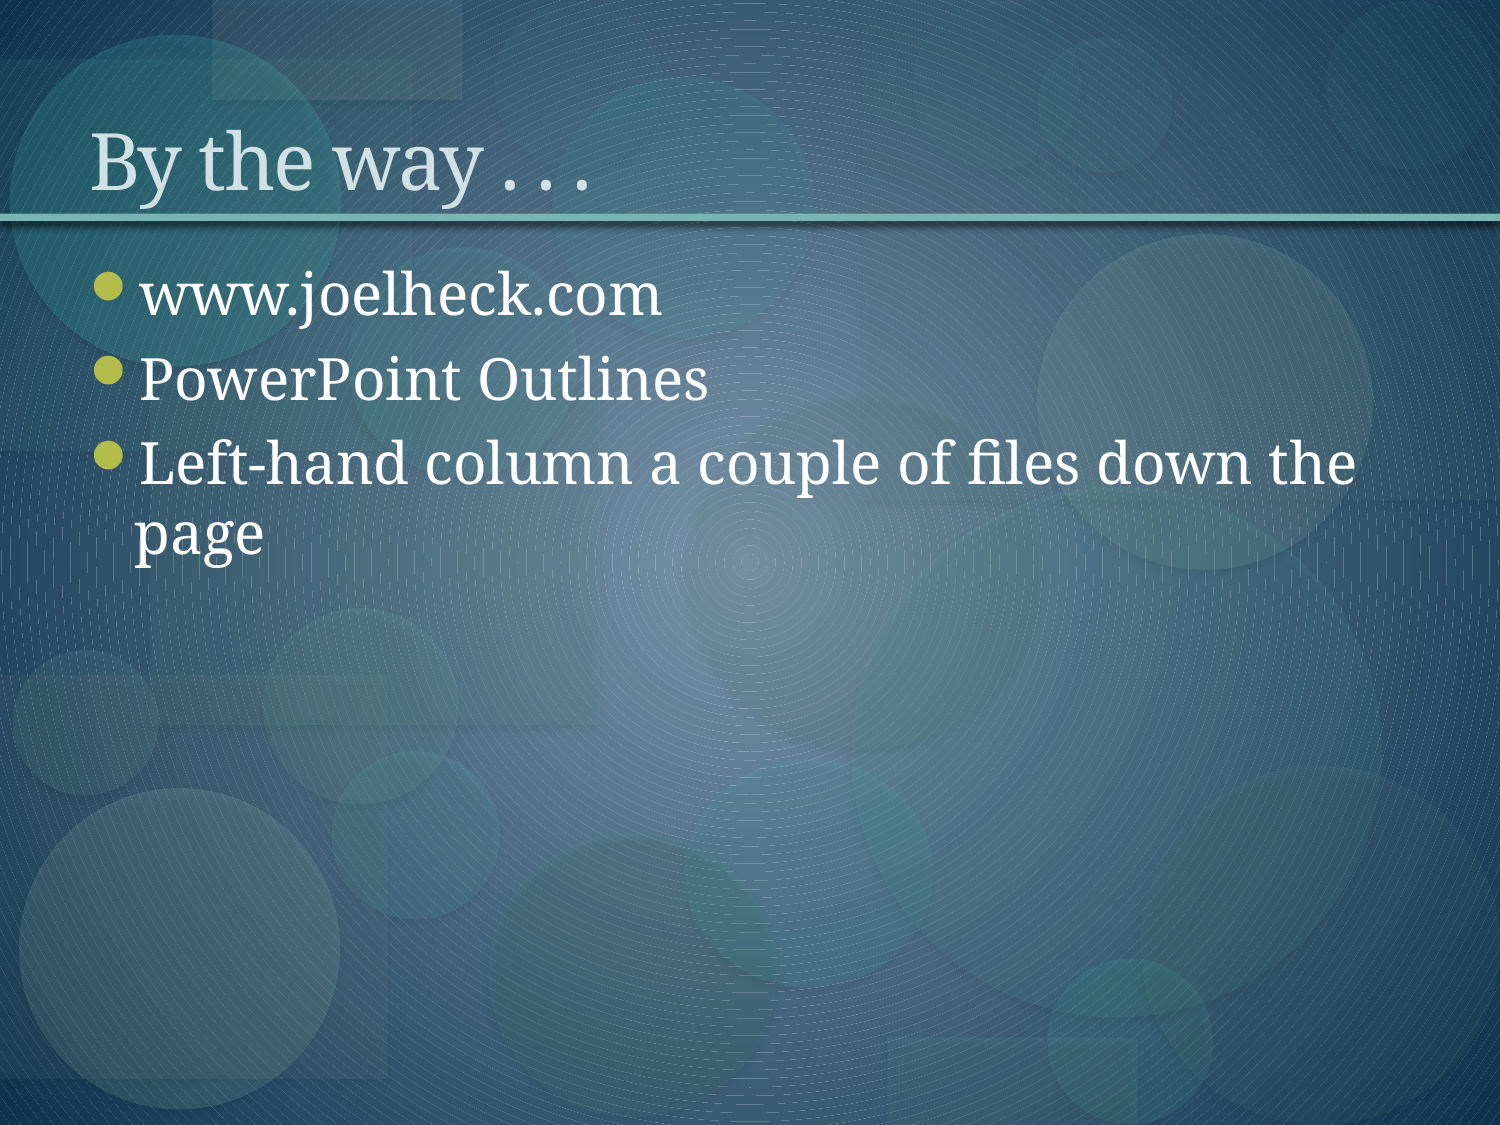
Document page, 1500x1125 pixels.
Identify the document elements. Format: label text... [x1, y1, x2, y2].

list www.joelheck.com PowerPoint Outlines Left-hand column a couple of files down the page [75, 249, 1425, 1000]
title By the way . . . [75, 26, 1425, 214]
